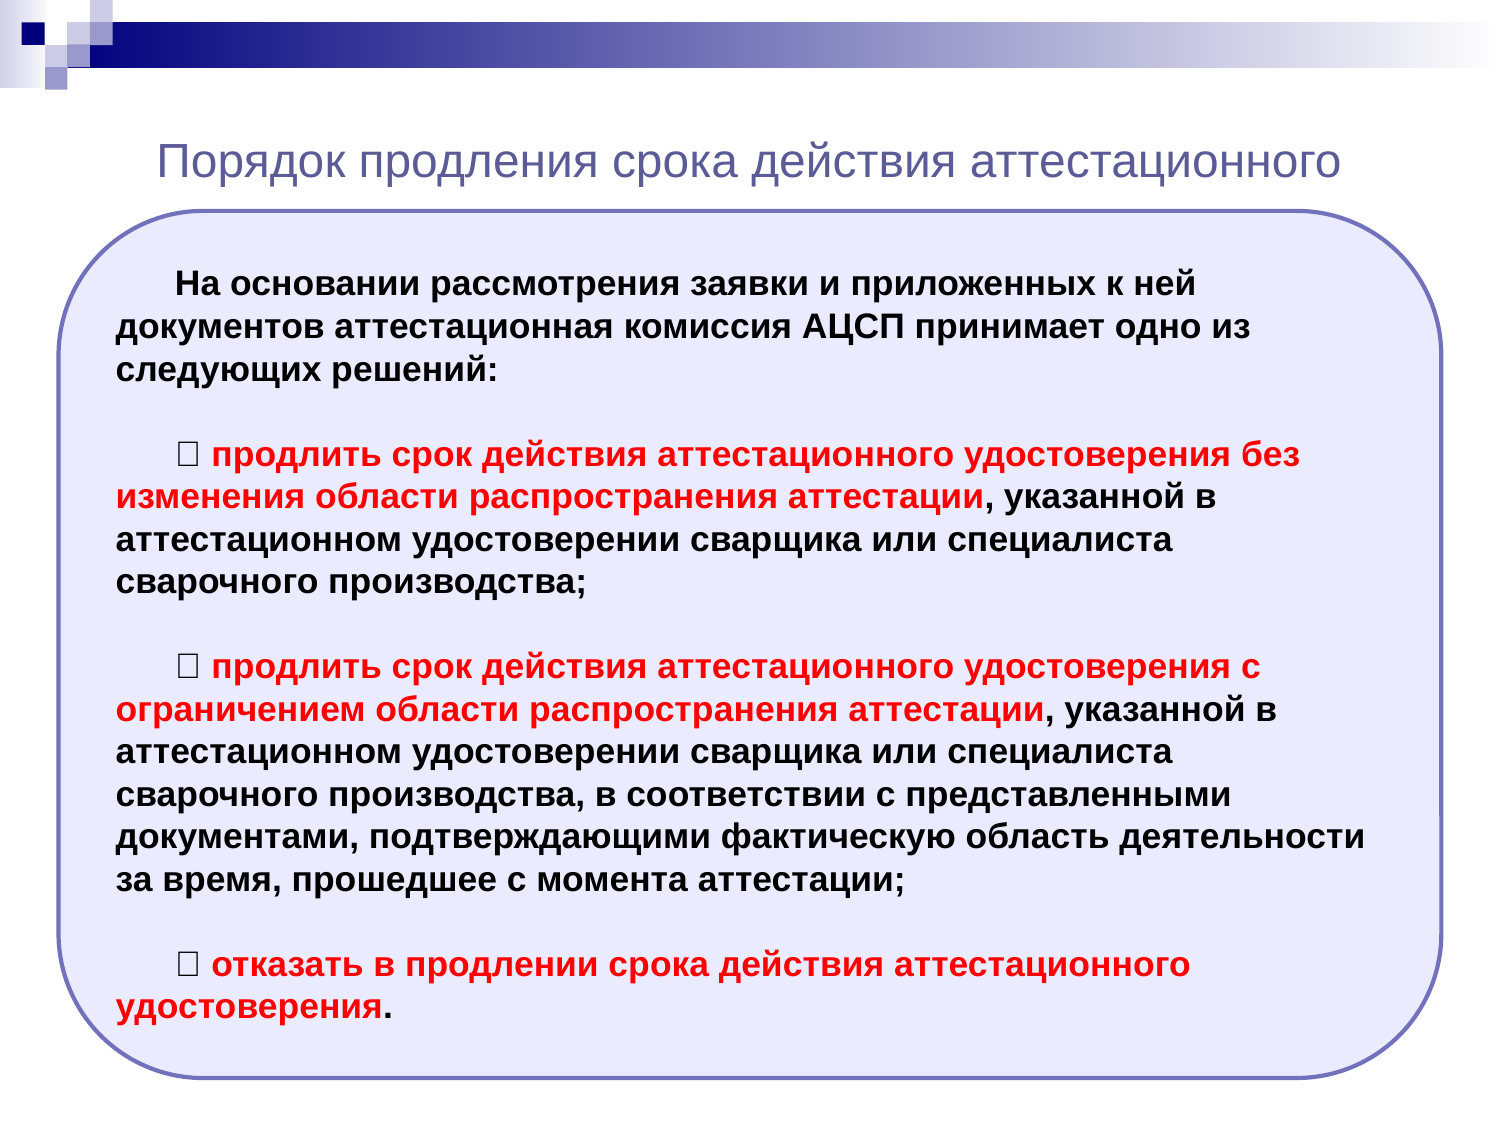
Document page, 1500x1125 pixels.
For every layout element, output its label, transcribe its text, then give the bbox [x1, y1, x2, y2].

title Порядок продления срока действия аттестационного удостоверения [74, 74, 1426, 284]
text_box На основании рассмотрения заявки и приложенных к ней документов аттестационная комиссия АЦСП принимает одно из следующих решений:  продлить срок действия аттестационного удостоверения без изменения области распространения аттестации, указанной в аттестационном удостоверении сварщика или специалиста сварочного производства;  продлить срок действия аттестационного удостоверения с ограничением области распространения аттестации, указанной в аттестационном удостоверении сварщика или специалиста сварочного производства, в соответствии с представленными документами, подтверждающими фактическую область деятельности за время, прошедшее с момента аттестации;  отказать в продлении срока действия аттестационного удостоверения. [56, 208, 1444, 1081]
